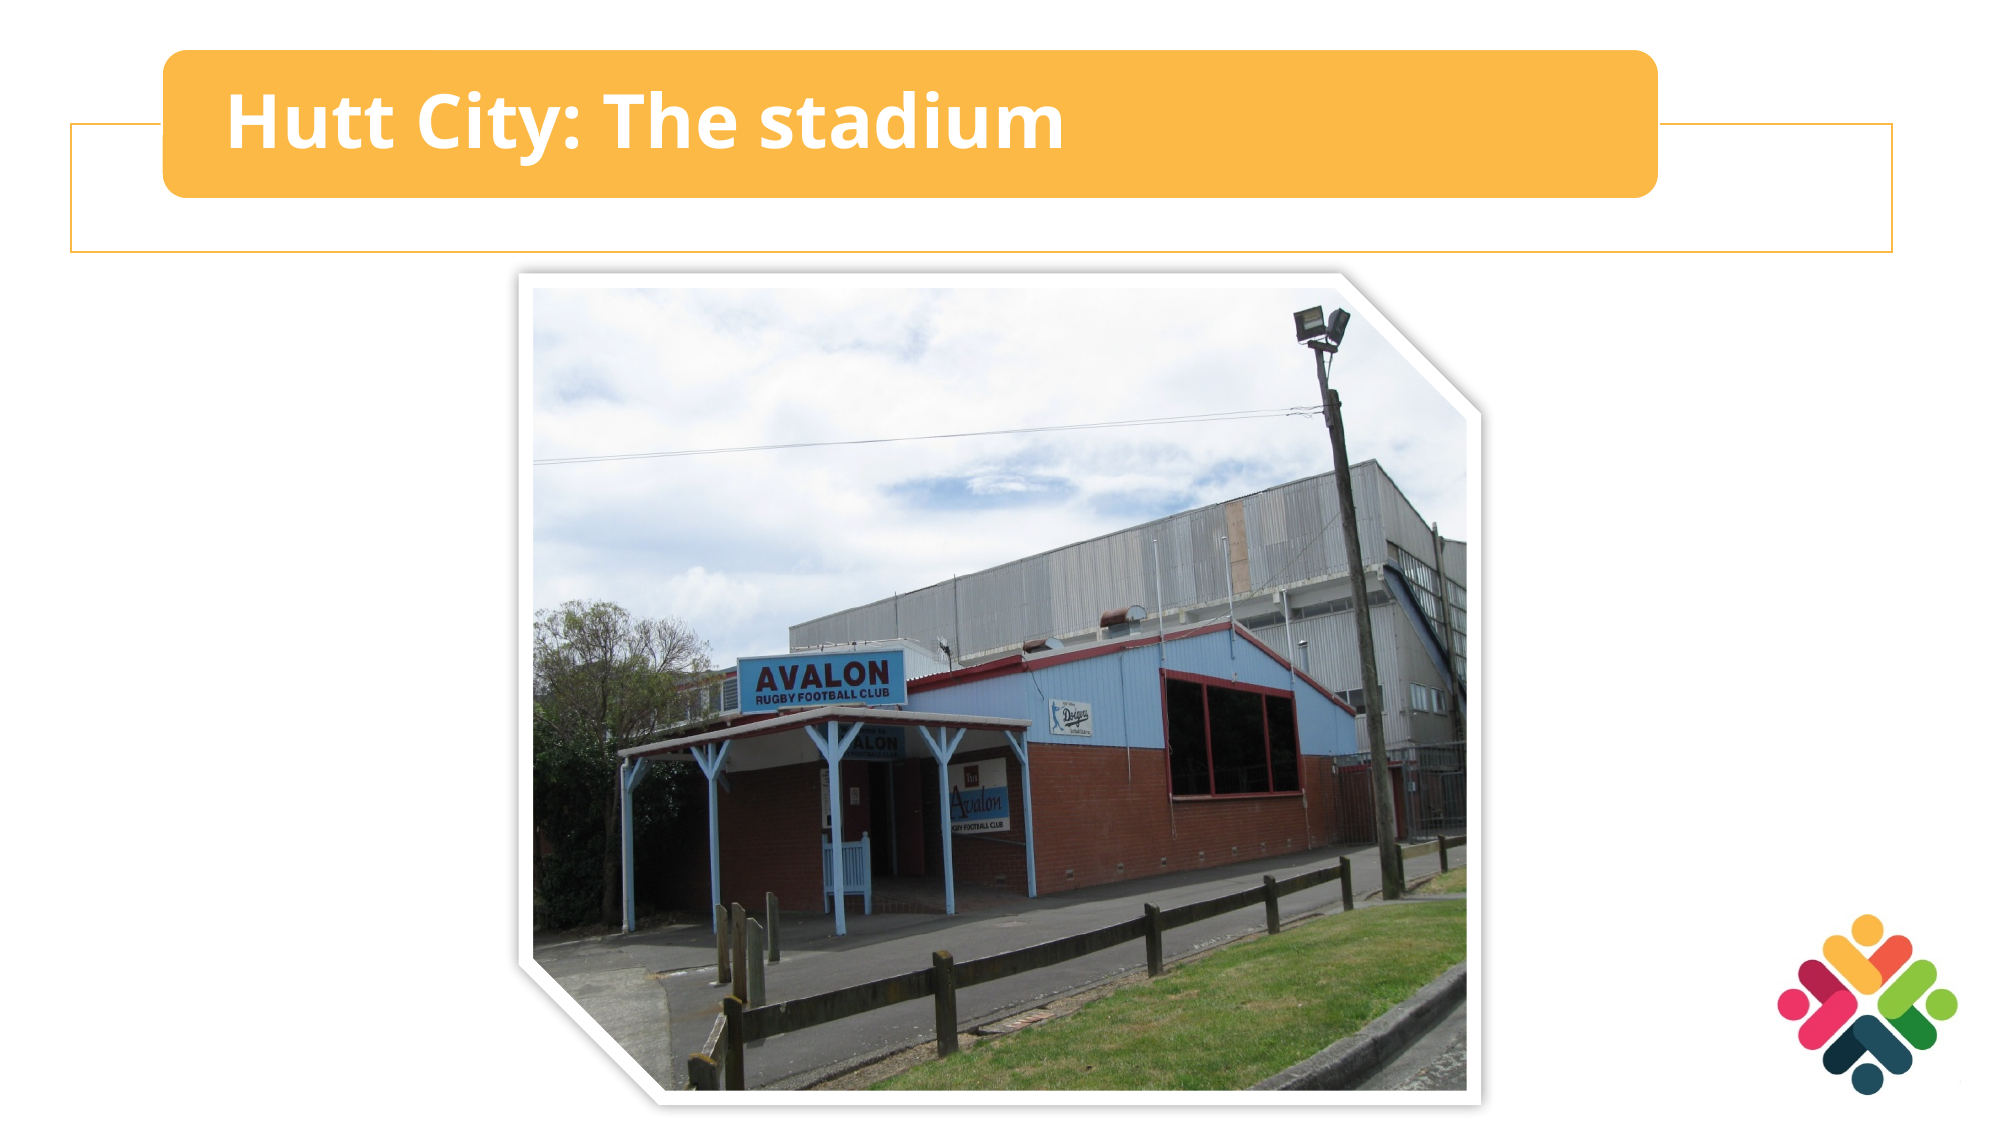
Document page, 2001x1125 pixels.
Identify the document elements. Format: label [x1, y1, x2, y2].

picture [1776, 914, 1961, 1098]
text_box [70, 47, 1892, 255]
picture [525, 280, 1474, 1098]
